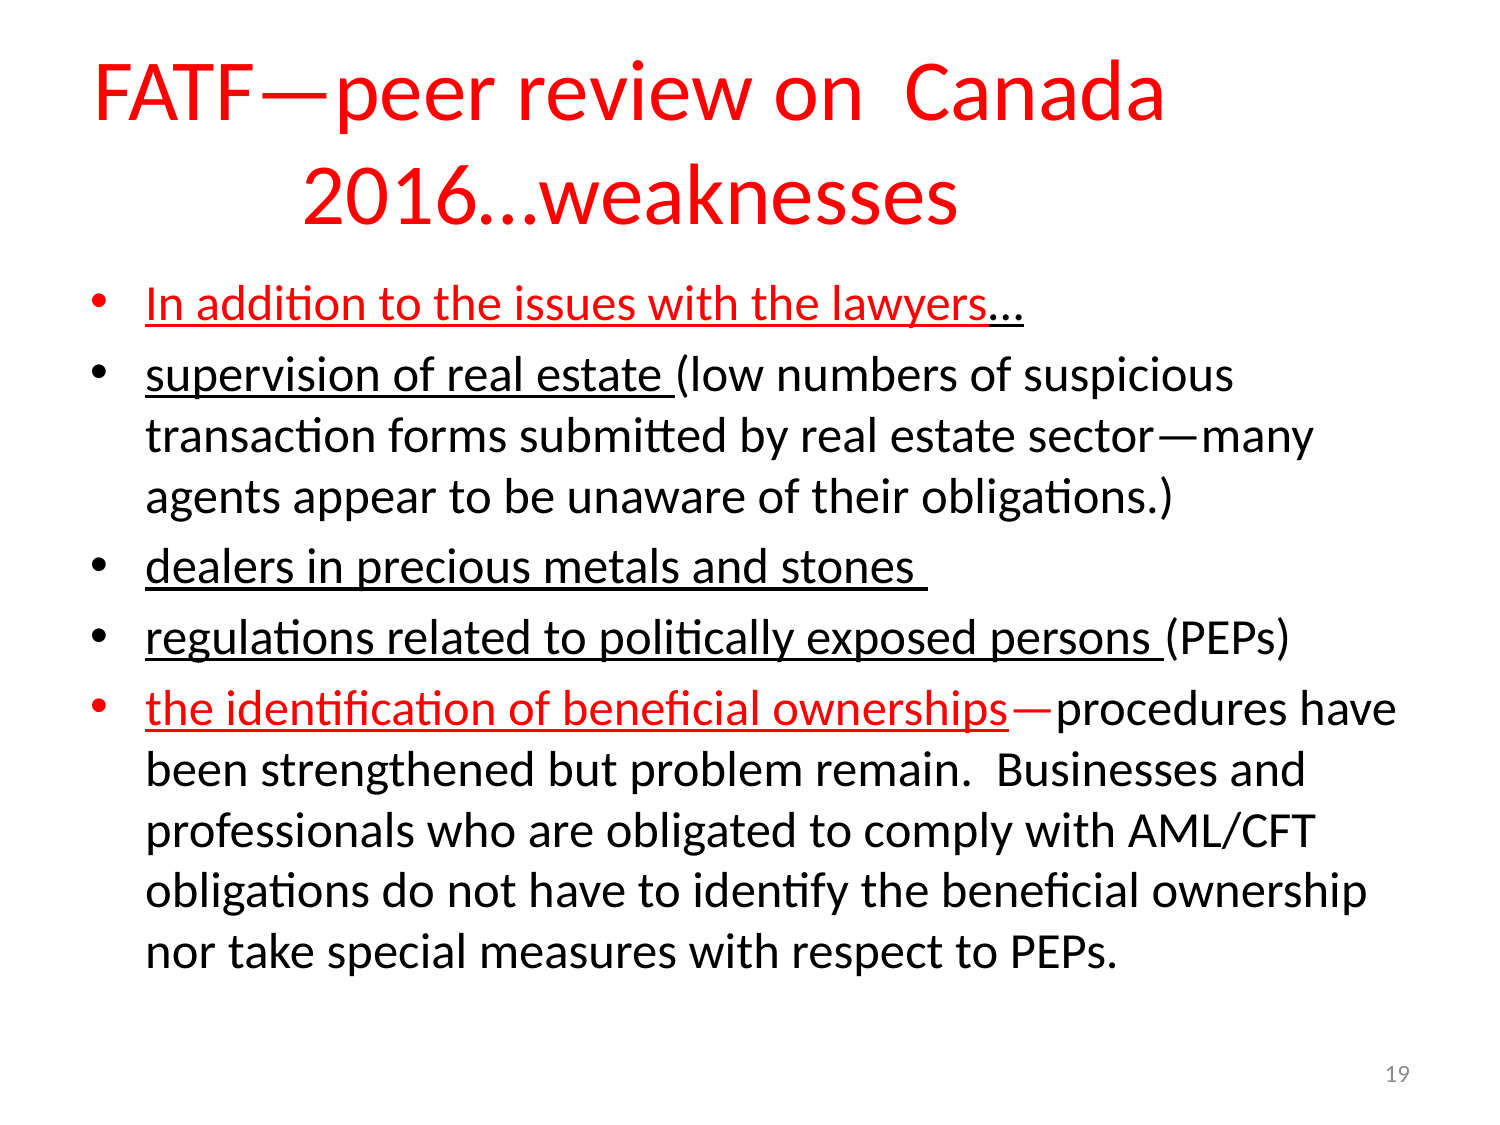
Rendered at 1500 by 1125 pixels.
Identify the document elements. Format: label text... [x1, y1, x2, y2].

list In addition to the issues with the lawyers… supervision of real estate (low numbers of suspicious transaction forms submitted by real estate sector—many agents appear to be unaware of their obligations.) dealers in precious metals and stones regulations related to politically exposed persons (PEPs) the identification of beneficial ownerships—procedures have been strengthened but problem remain. Businesses and professionals who are obligated to comply with AML/CFT obligations do not have to identify the beneficial ownership nor take special measures with respect to PEPs. [75, 262, 1425, 1005]
title FATF—peer review on Canada 2016…weaknesses [75, 25, 1188, 250]
slide_number 19 [1074, 1042, 1425, 1103]
